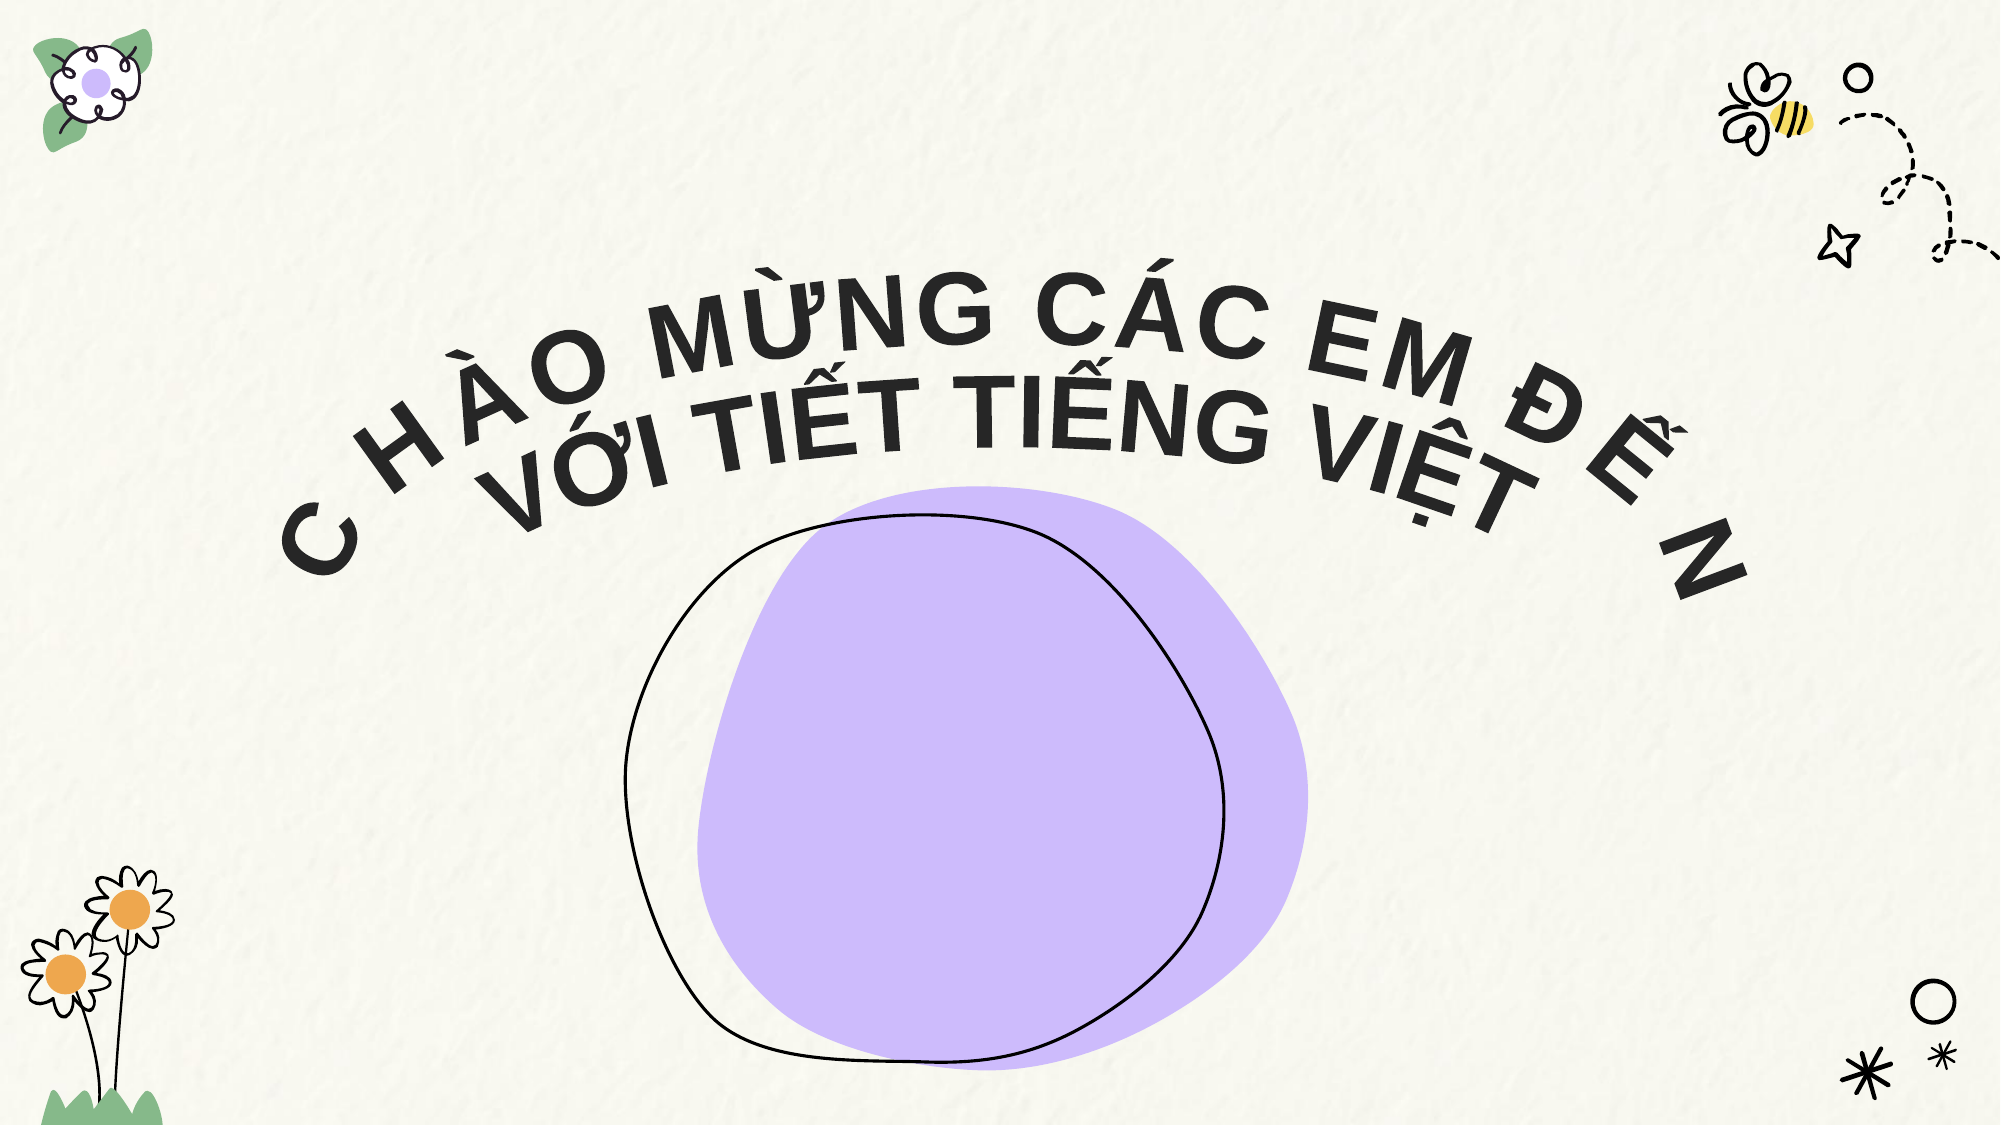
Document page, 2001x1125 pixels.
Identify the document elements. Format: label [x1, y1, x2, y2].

text_box [625, 514, 1224, 1063]
picture [24, 932, 108, 1014]
picture [0, 0, 2001, 1125]
picture [89, 869, 172, 952]
picture [96, 914, 126, 950]
text_box [826, 486, 1309, 1071]
picture [86, 939, 124, 1098]
